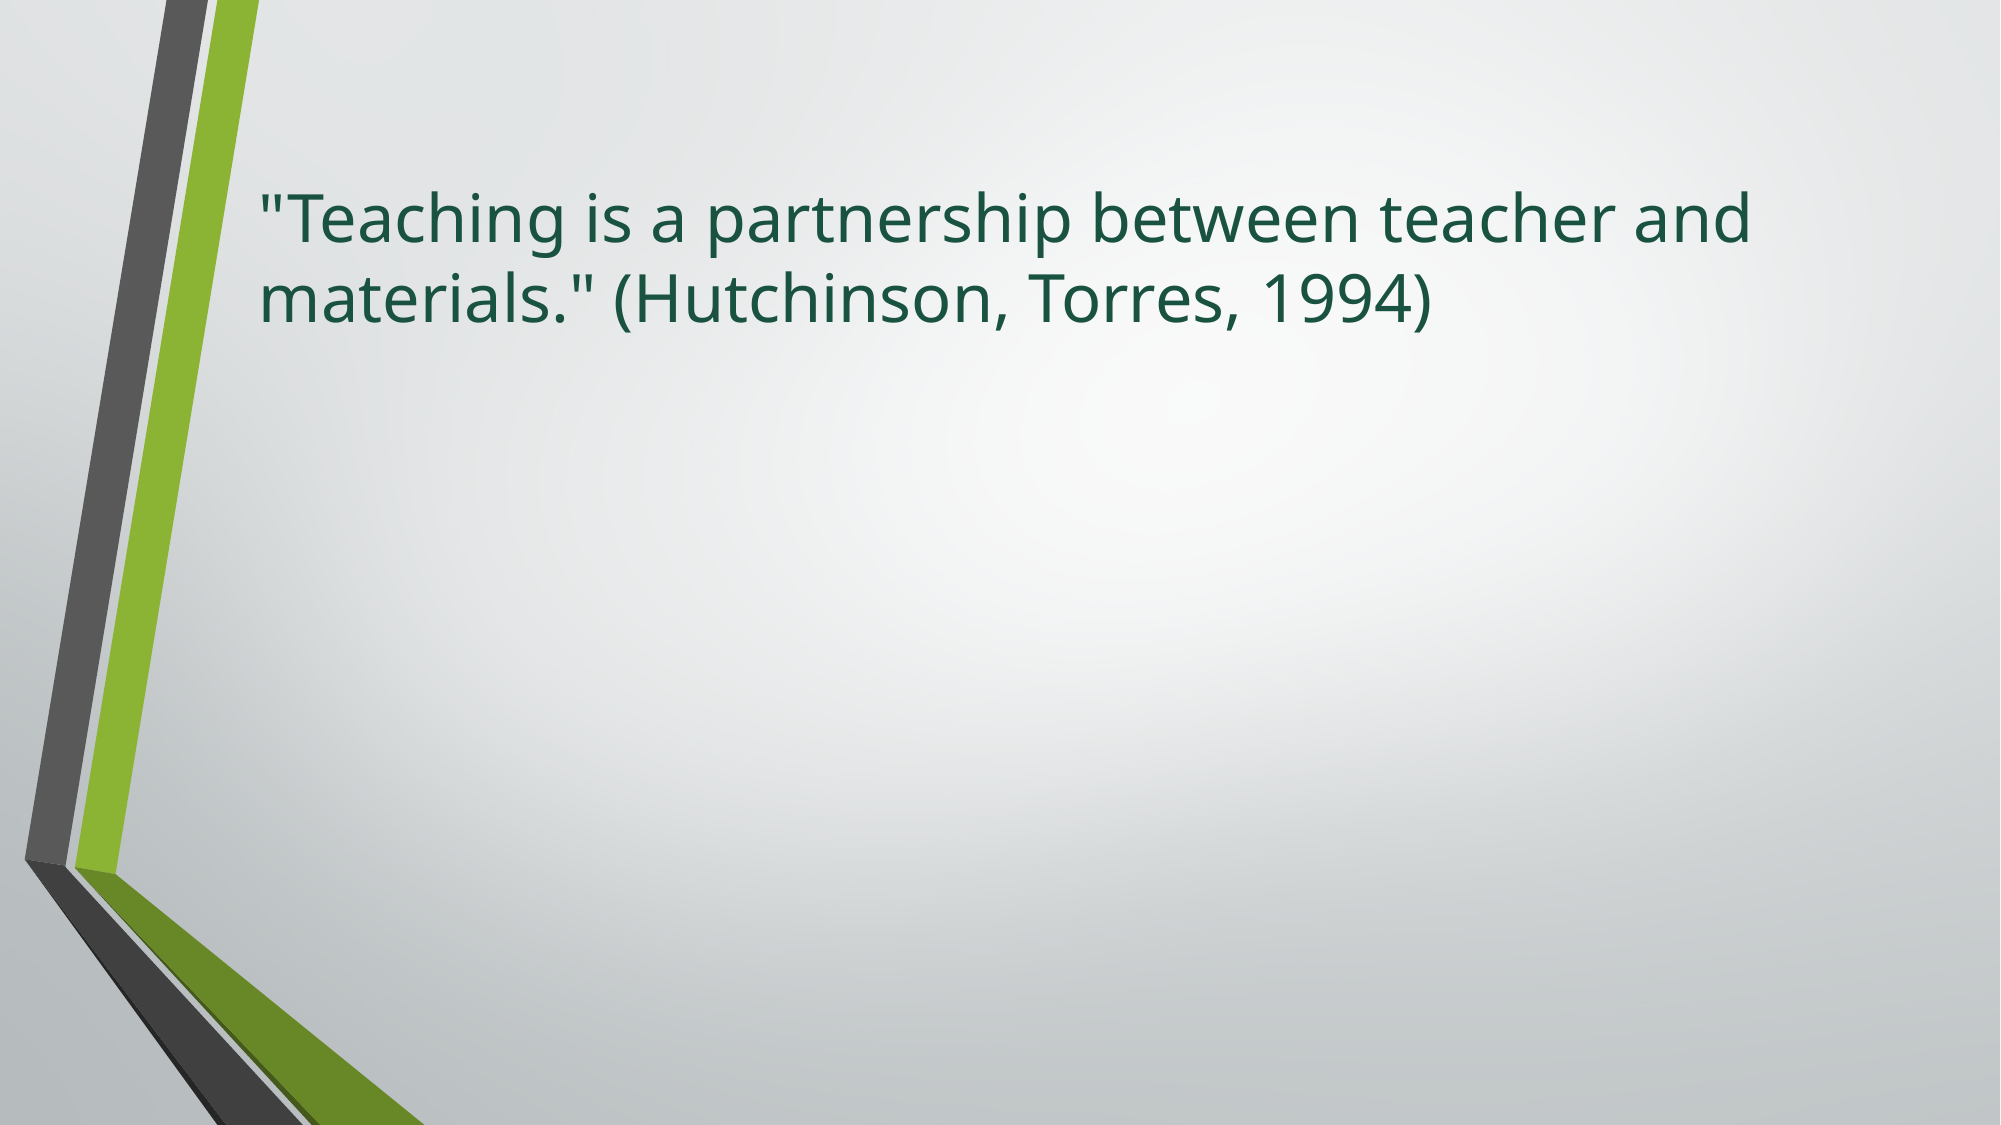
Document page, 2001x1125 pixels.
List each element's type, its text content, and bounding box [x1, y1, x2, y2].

title "Teaching is a partnership between teacher and materials." (Hutchinson, Torres, 1994) [243, 112, 1887, 400]
